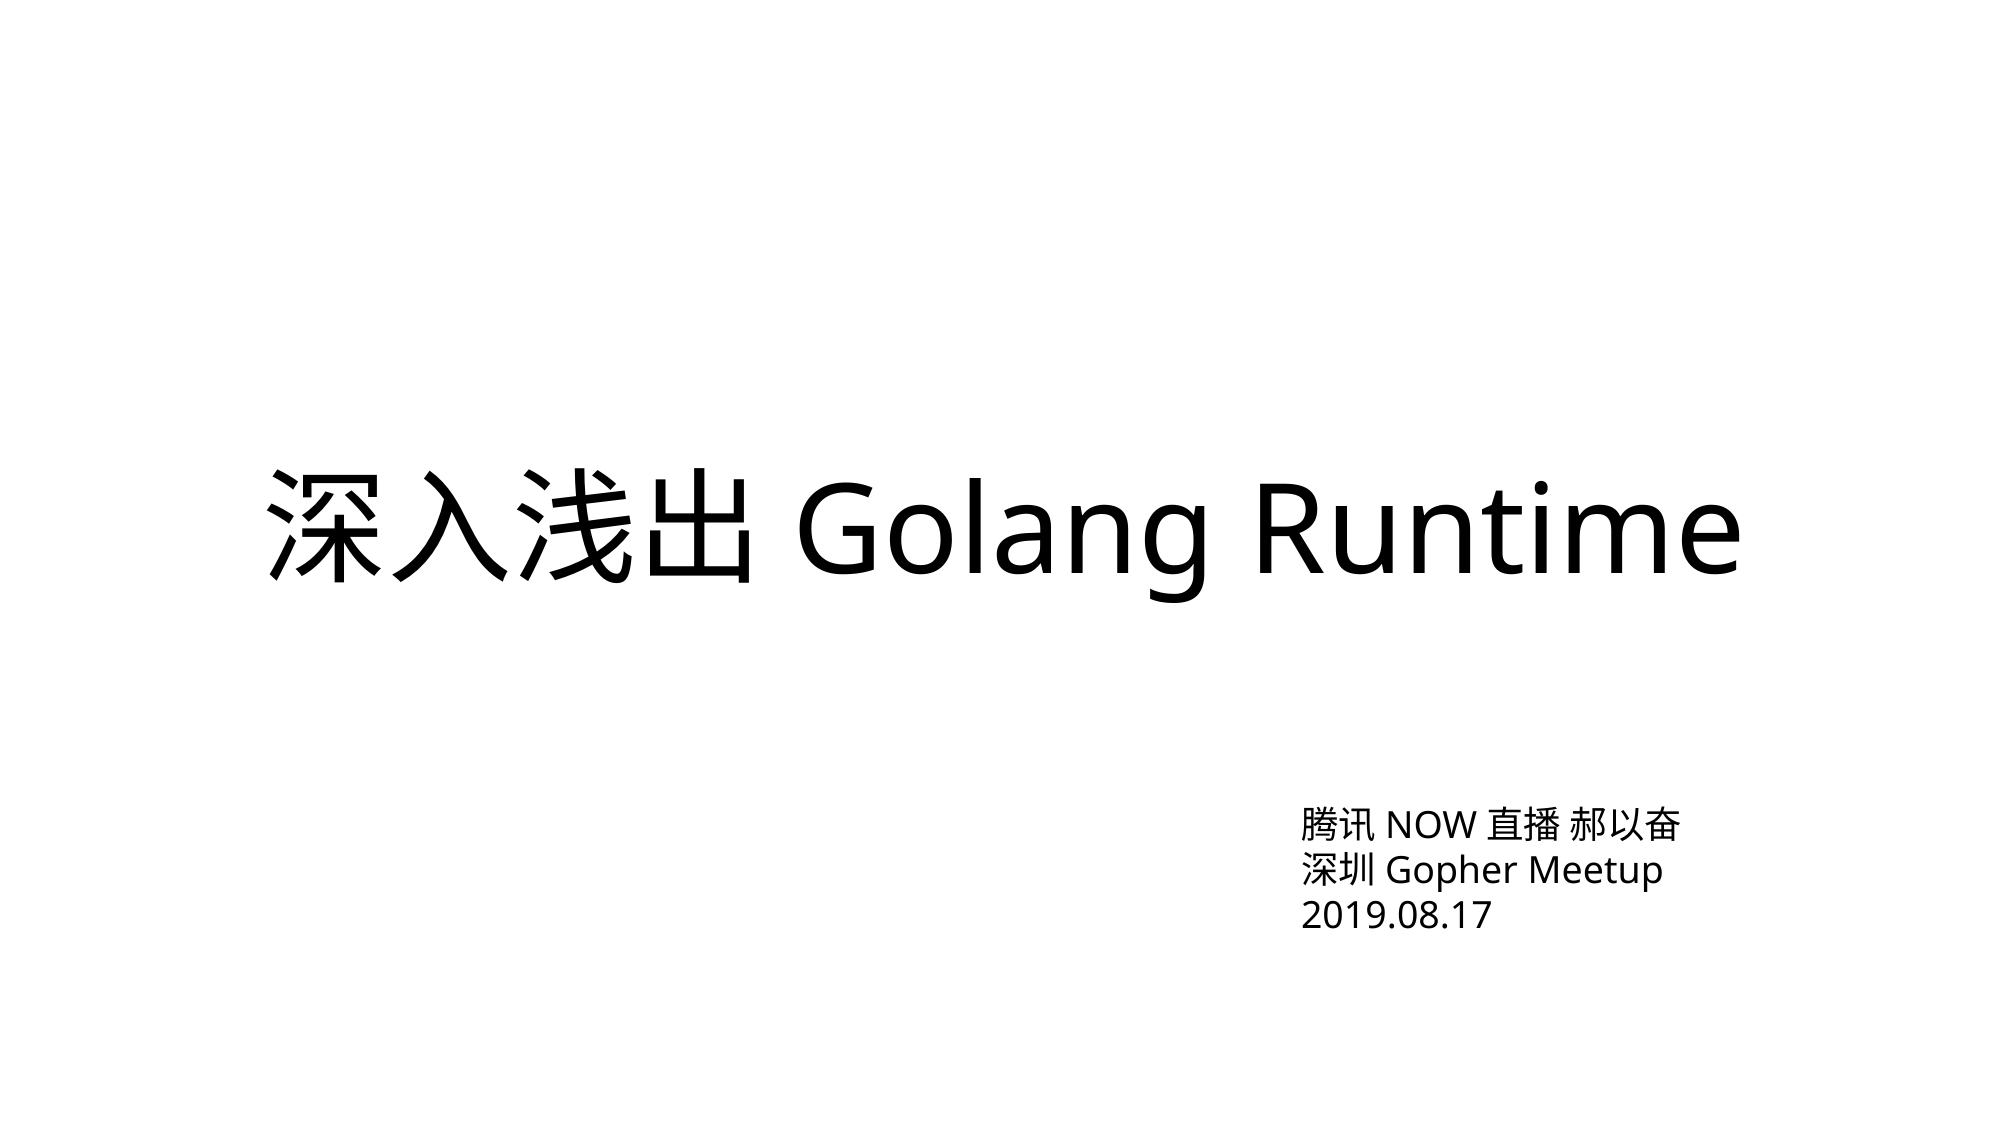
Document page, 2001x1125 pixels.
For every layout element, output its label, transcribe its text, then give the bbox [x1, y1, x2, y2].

title 深入浅出Golang Runtime [190, 216, 1818, 609]
text_box 腾讯NOW直播 郝以奋 深圳Gopher Meetup 2019.08.17 [1286, 793, 2000, 944]
